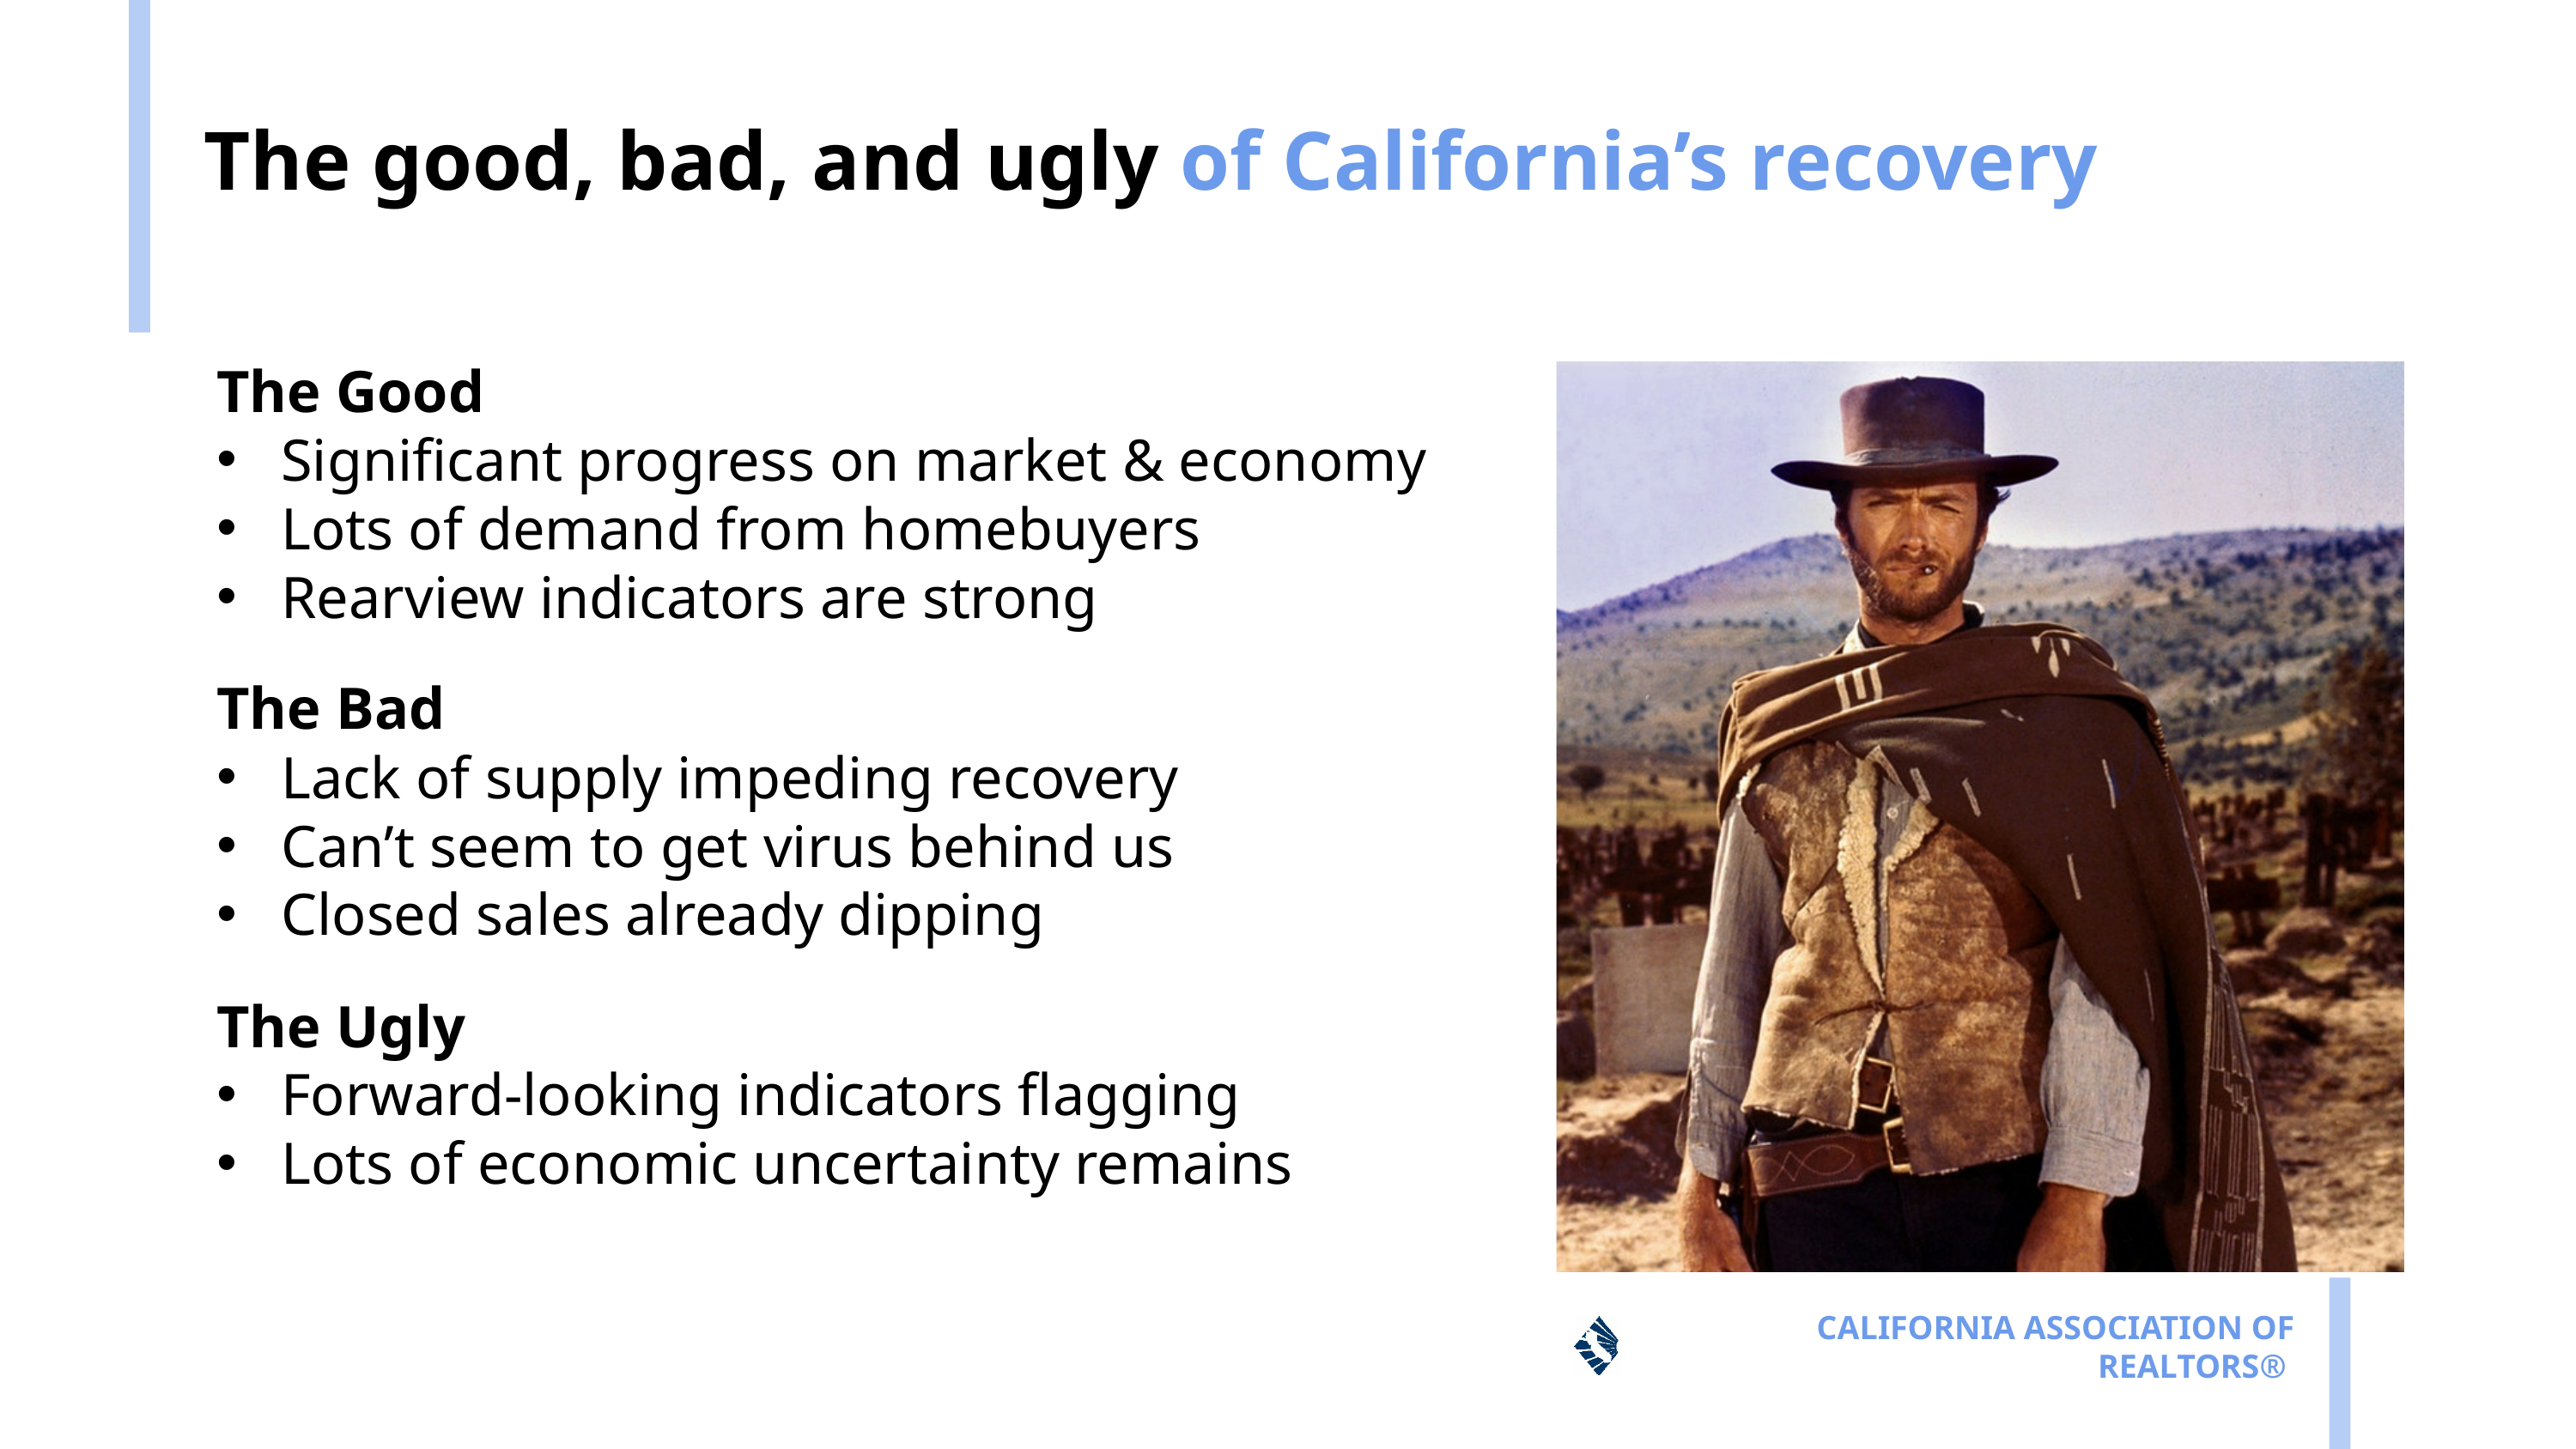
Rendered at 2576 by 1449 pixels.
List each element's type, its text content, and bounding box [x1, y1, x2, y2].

title The good, bad, and ugly of California’s recovery [191, 113, 2383, 215]
picture [1556, 361, 2404, 1272]
text_box The Good Significant progress on market & economy Lots of demand from homebuyers Rearview indicators are strong The Bad Lack of supply impeding recovery Can’t seem to get virus behind us Closed sales already dipping The Ugly Forward-looking indicators flagging Lots of economic uncertainty remains [204, 349, 1524, 1203]
picture [1574, 1316, 1621, 1375]
